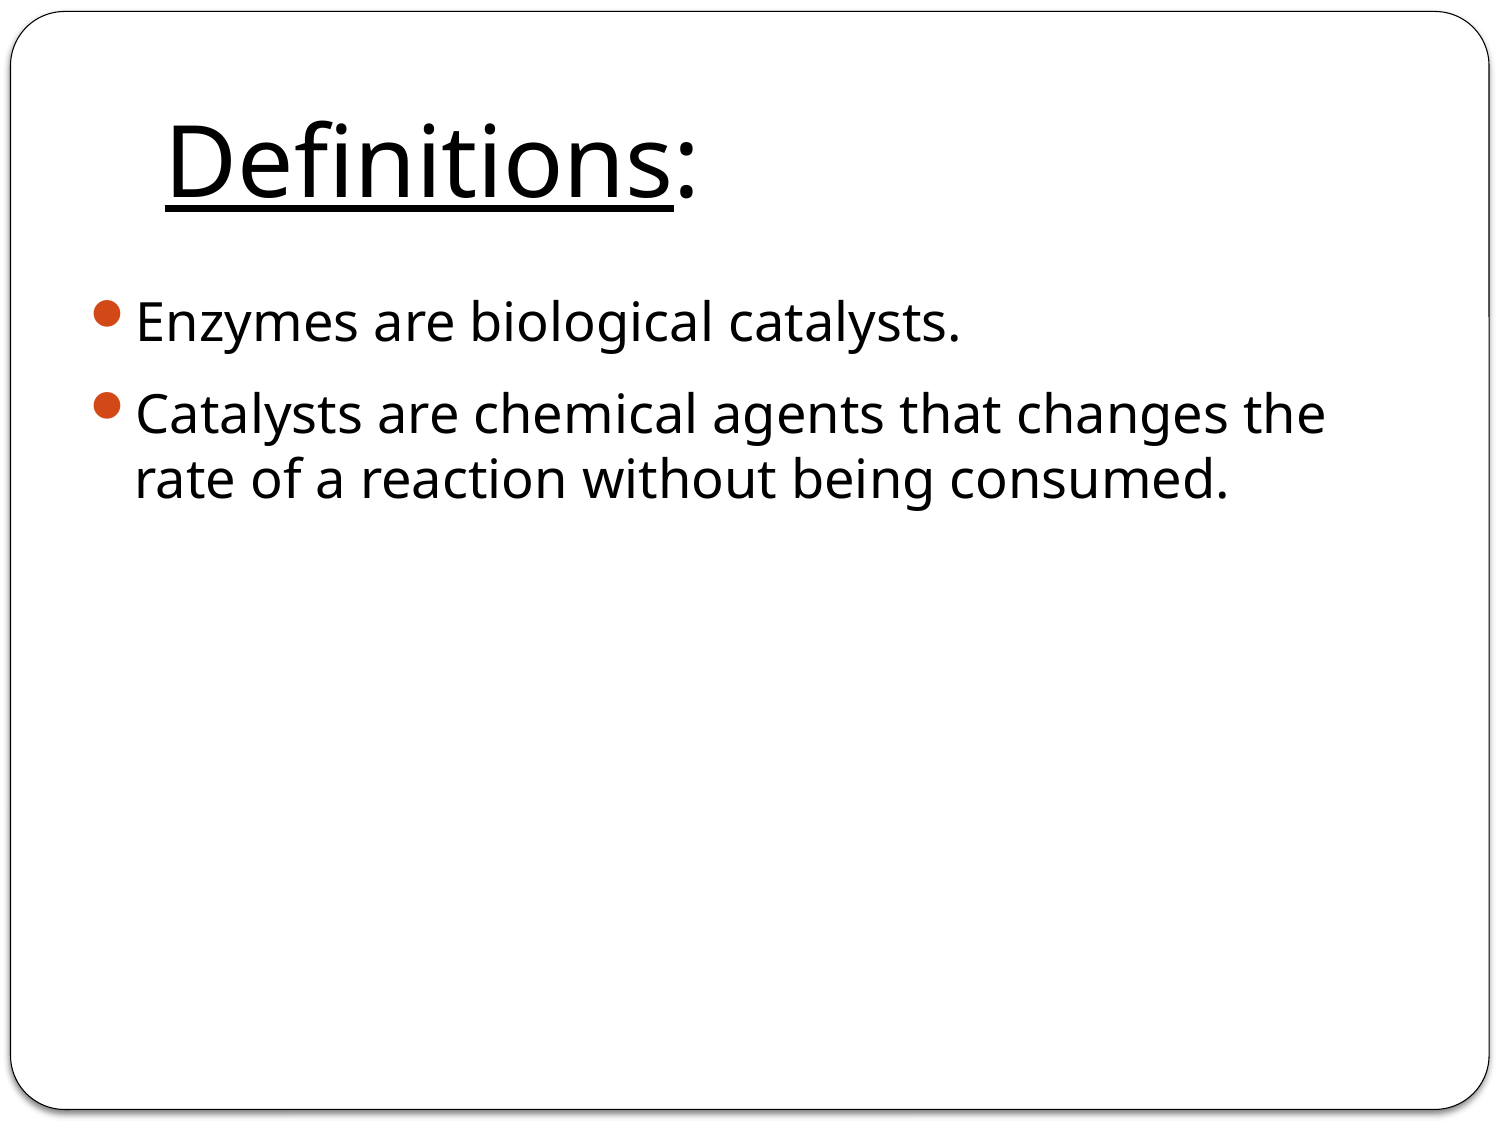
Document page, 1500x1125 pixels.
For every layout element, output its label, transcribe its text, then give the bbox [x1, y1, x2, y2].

title Definitions: [150, 45, 1425, 187]
list Enzymes are biological catalysts. Catalysts are chemical agents that changes the rate of a reaction without being consumed. [75, 187, 1425, 1005]
